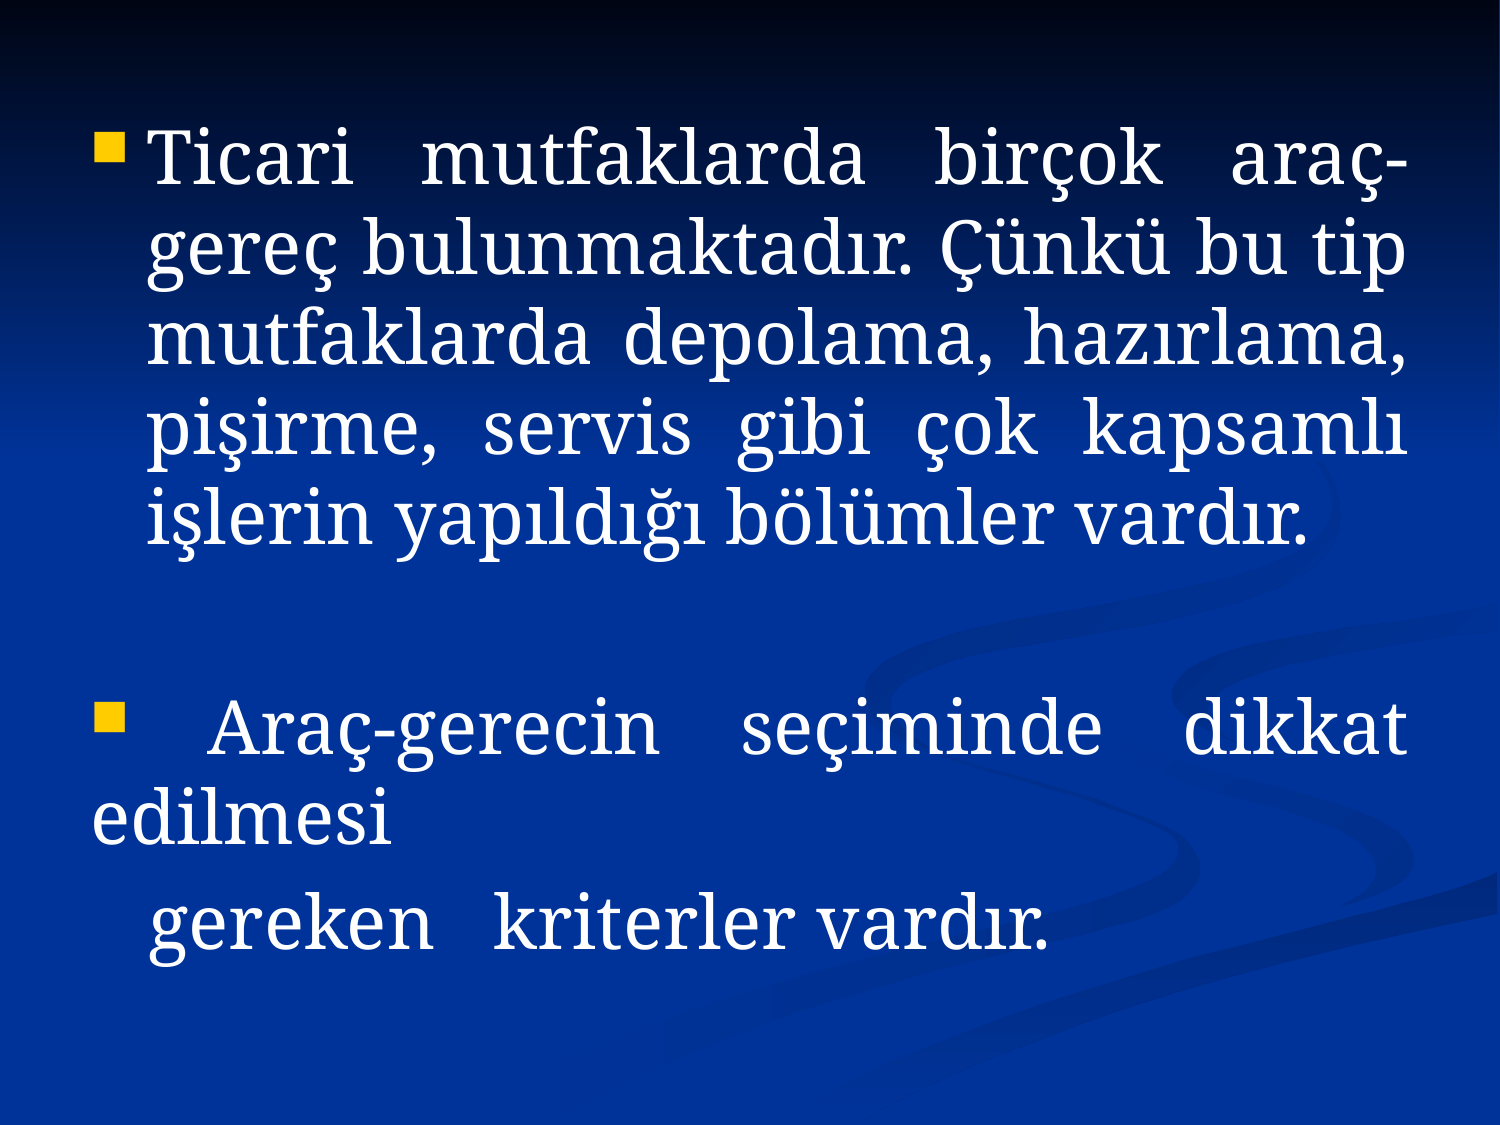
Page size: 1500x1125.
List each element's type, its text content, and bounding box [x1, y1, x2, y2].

list Ticari mutfaklarda birçok araç-gereç bulunmaktadır. Çünkü bu tip mutfaklarda depolama, hazırlama, pişirme, servis gibi çok kapsamlı işlerin yapıldığı bölümler vardır. Araç-gerecin seçiminde dikkat edilmesi gereken kriterler vardır. [74, 101, 1426, 1006]
